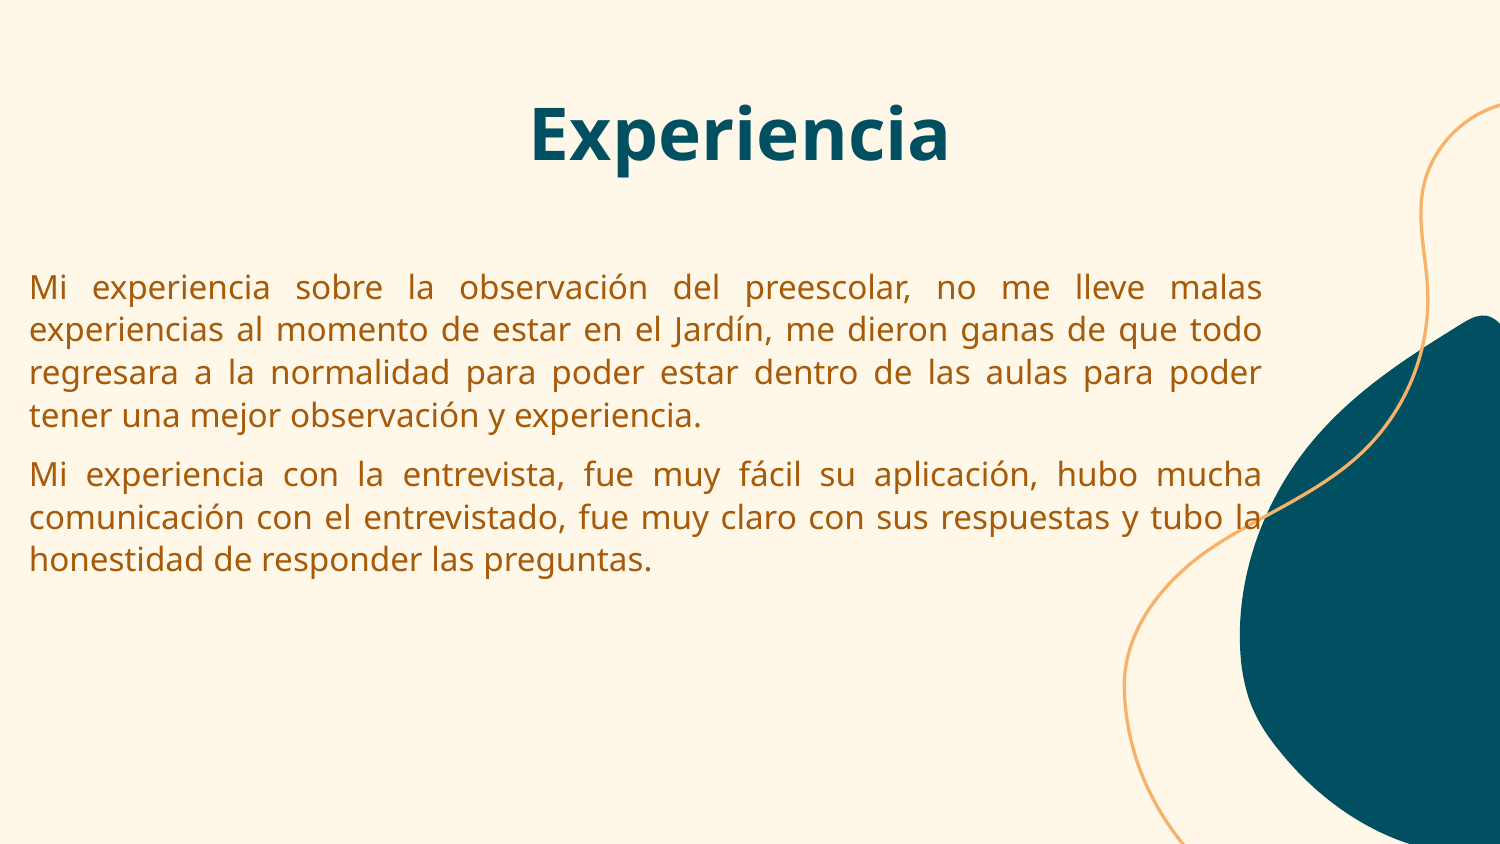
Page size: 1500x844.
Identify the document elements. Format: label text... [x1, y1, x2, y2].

text_box Mi experiencia sobre la observación del preescolar, no me lleve malas experiencias al momento de estar en el Jardín, me dieron ganas de que todo regresara a la normalidad para poder estar dentro de las aulas para poder tener una mejor observación y experiencia. Mi experiencia con la entrevista, fue muy fácil su aplicación, hubo mucha comunicación con el entrevistado, fue muy claro con sus respuestas y tubo la honestidad de responder las preguntas. [14, 255, 1280, 586]
title Experiencia [117, 72, 1383, 158]
